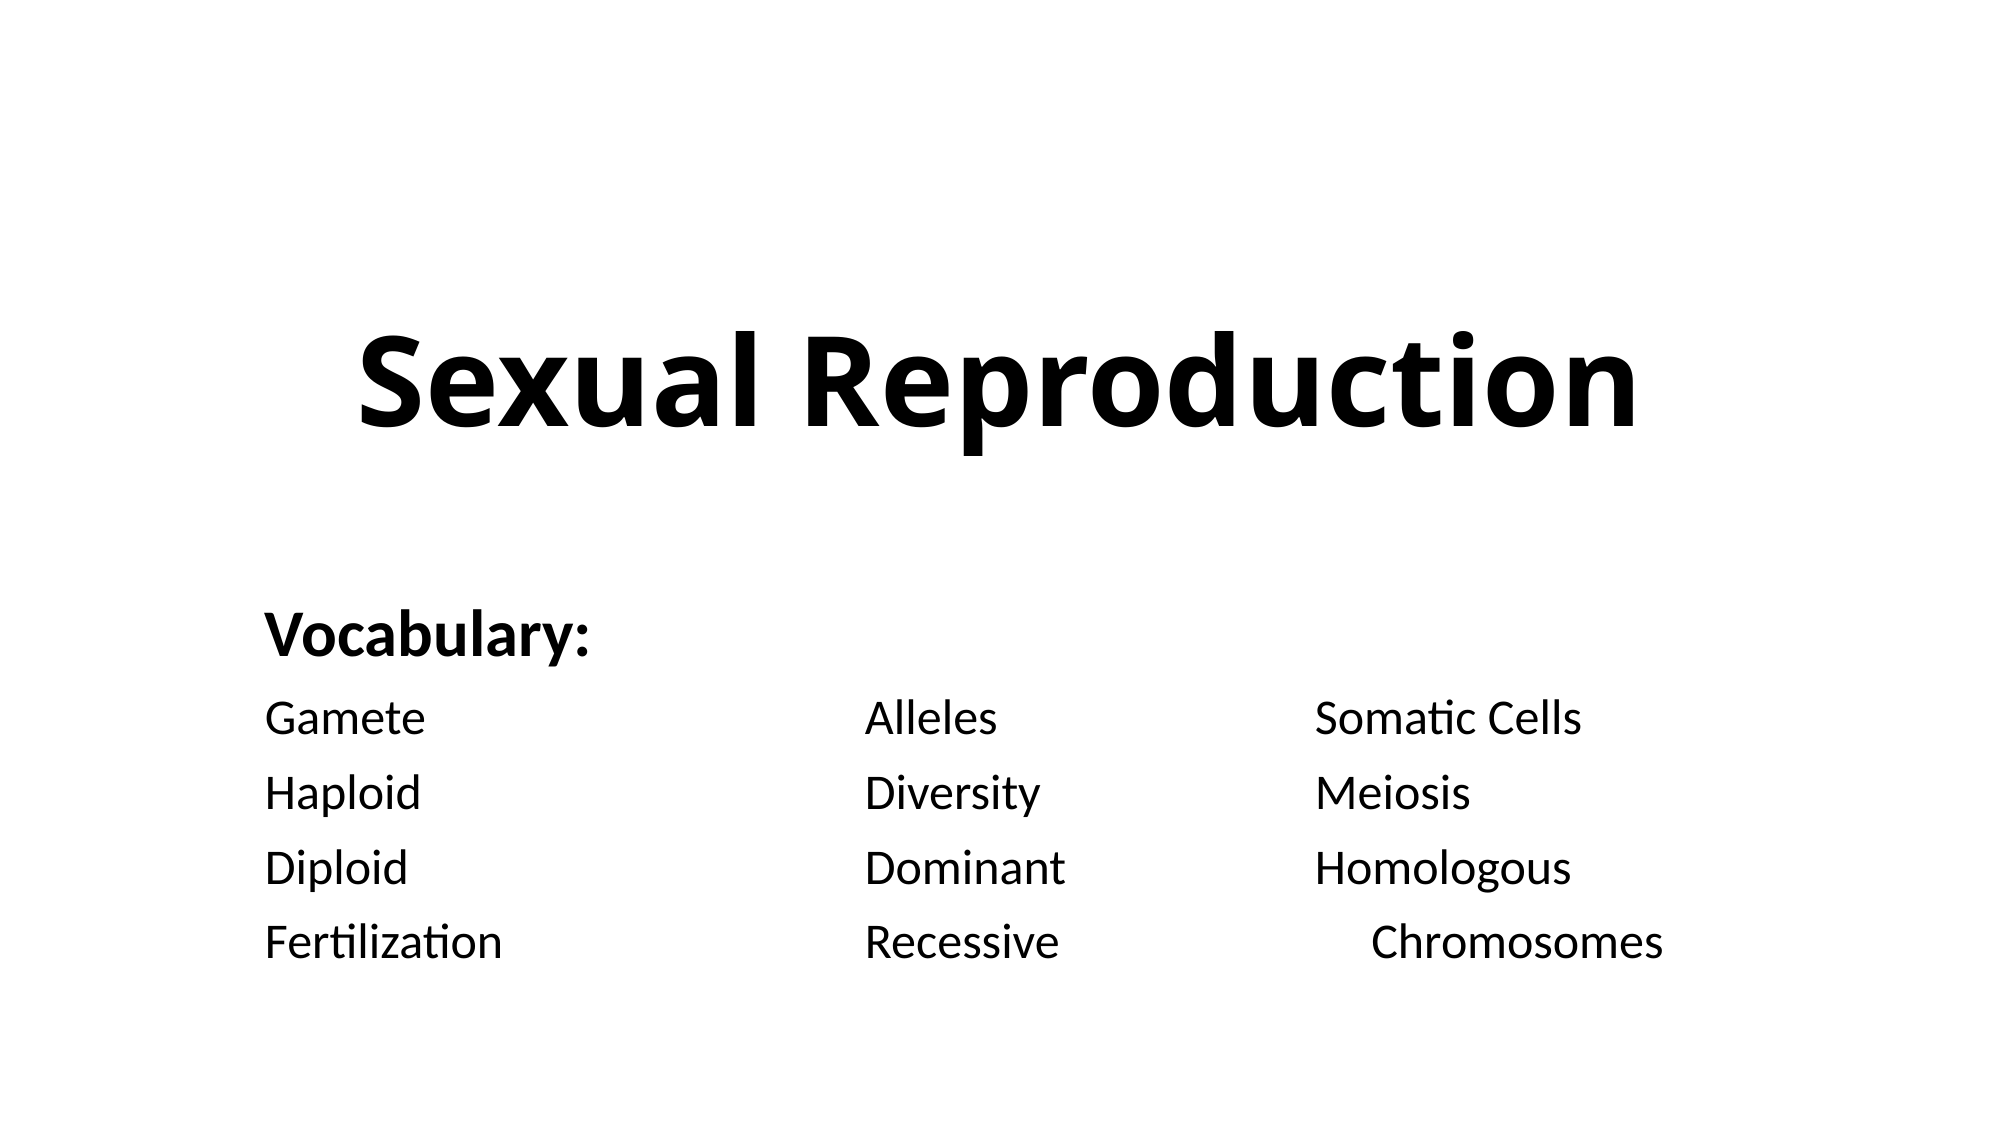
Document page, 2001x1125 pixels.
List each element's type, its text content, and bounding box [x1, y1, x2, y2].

subtitle Vocabulary: Gamete Alleles Somatic Cells Haploid Diversity Meiosis Diploid Dominant Homologous Fertilization Recessive Chromosomes [249, 590, 1750, 1077]
title Sexual Reproduction [249, 184, 1750, 462]
